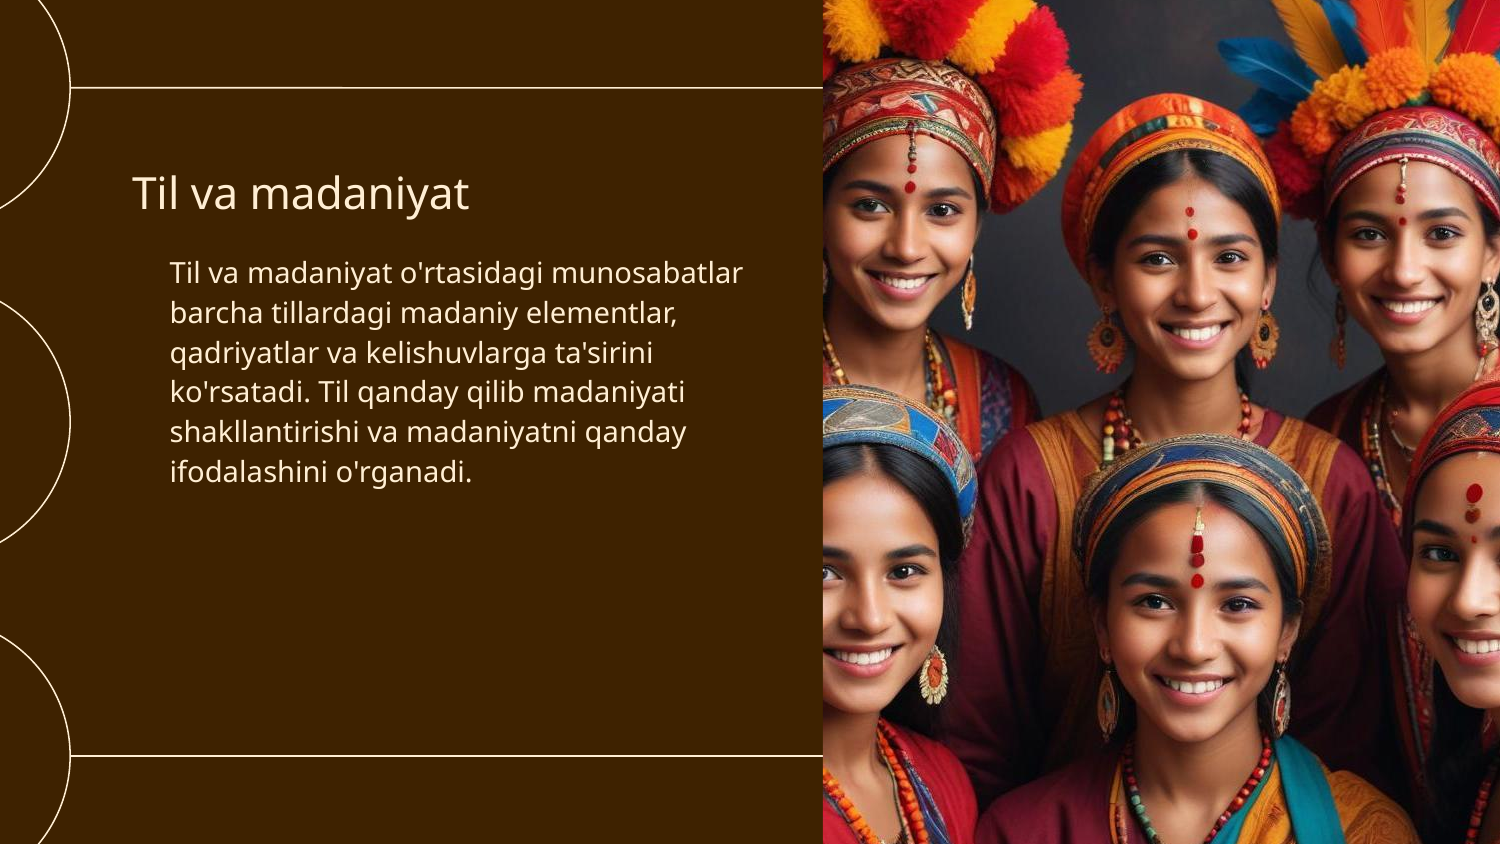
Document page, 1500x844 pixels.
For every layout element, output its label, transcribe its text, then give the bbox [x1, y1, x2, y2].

picture [822, 0, 1500, 844]
title Til va madaniyat [117, 146, 782, 237]
list Til va madaniyat o'rtasidagi munosabatlar barcha tillardagi madaniy elementlar, qadriyatlar va kelishuvlarga ta'sirini ko'rsatadi. Til qanday qilib madaniyati shakllantirishi va madaniyatni qanday ifodalashini o'rganadi. [117, 237, 782, 697]
